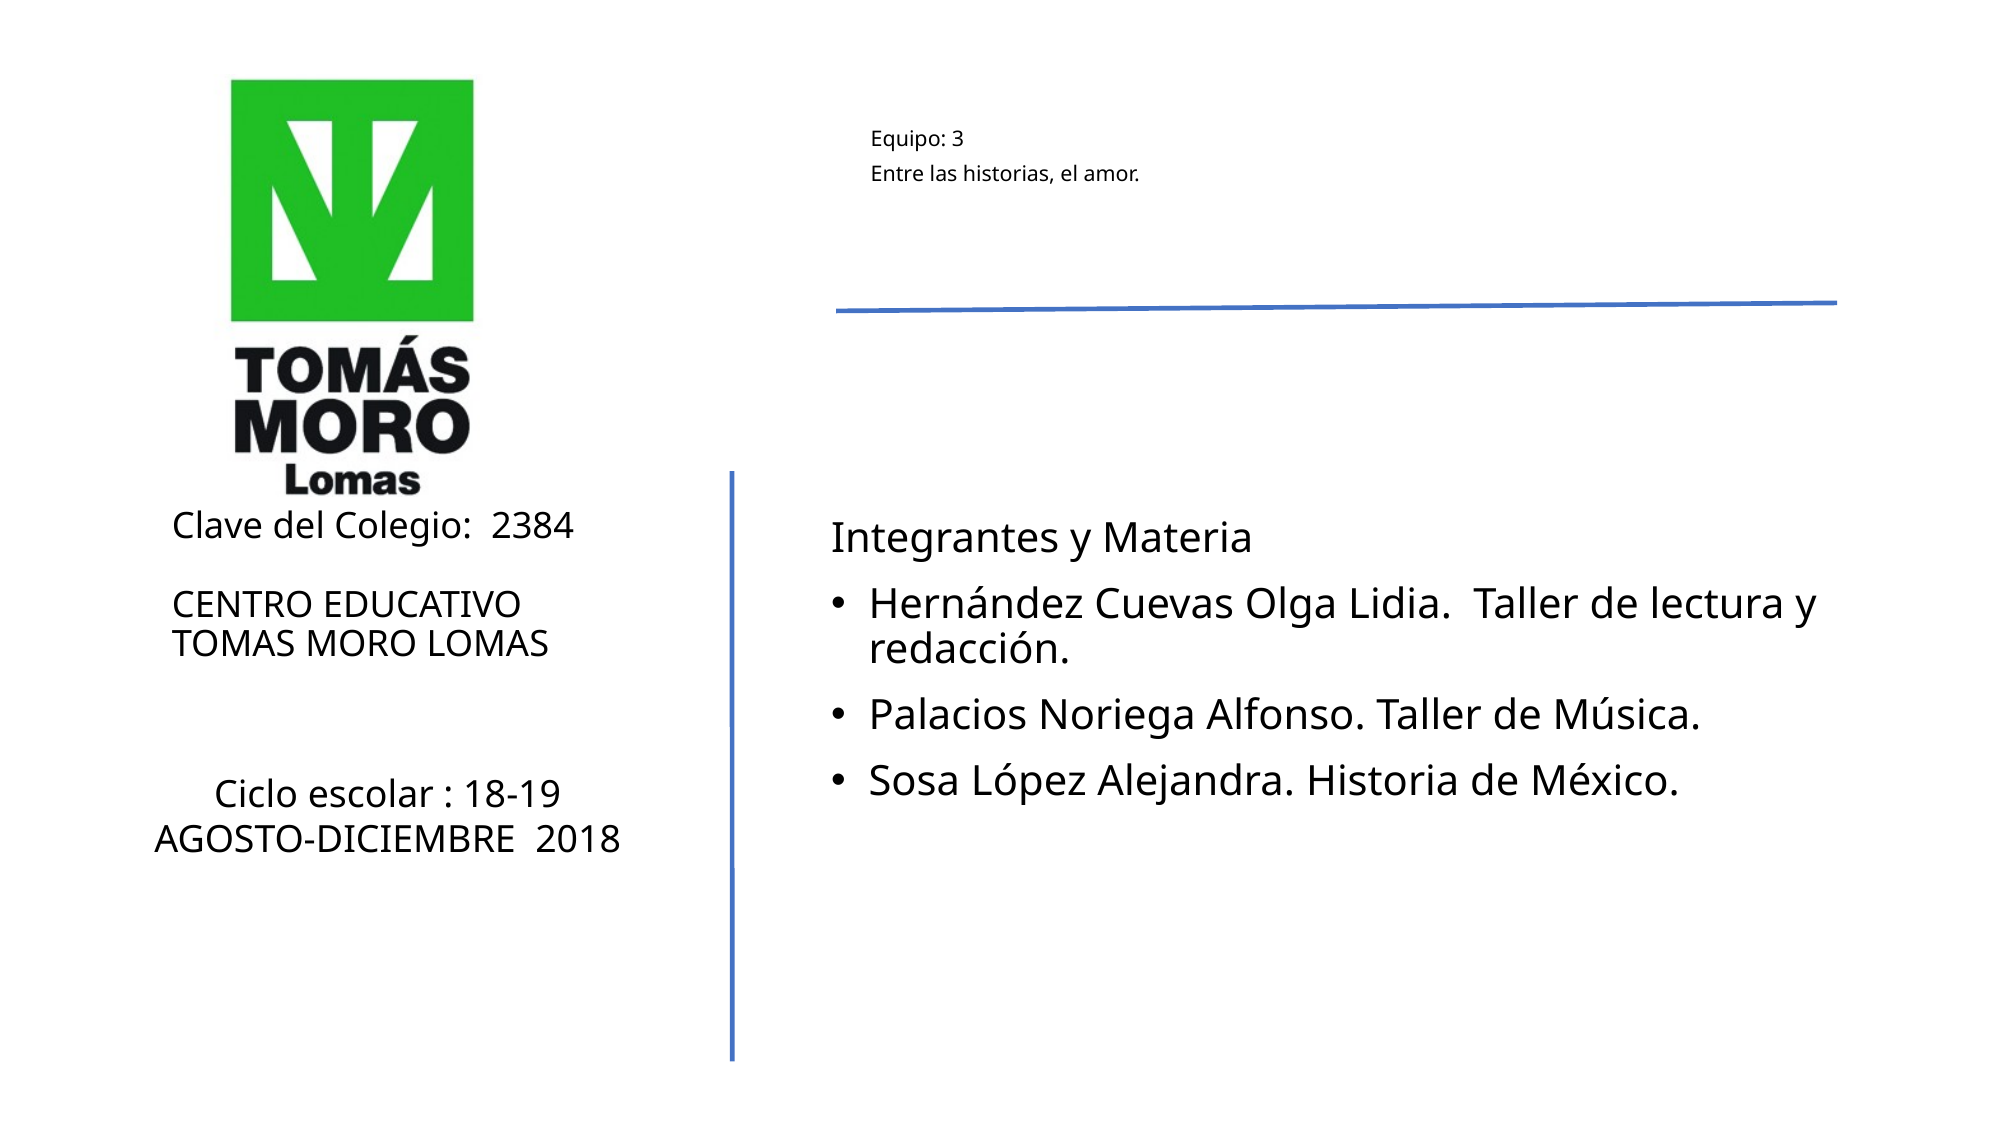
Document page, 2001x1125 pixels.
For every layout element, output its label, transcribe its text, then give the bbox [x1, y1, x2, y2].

list Integrantes y Materia Hernández Cuevas Olga Lidia. Taller de lectura y redacción. Palacios Noriega Alfonso. Taller de Música. Sosa López Alejandra. Historia de México. [816, 508, 1919, 945]
title Clave del Colegio: 2384 CENTRO EDUCATIVO TOMAS MORO LOMAS [156, 498, 649, 718]
picture [11, 74, 699, 497]
title Equipo: 3 Entre las historias, el amor. [855, 44, 1838, 277]
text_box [836, 302, 1838, 311]
text_box Ciclo escolar : 18-19 AGOSTO-DICIEMBRE 2018 [127, 762, 649, 868]
